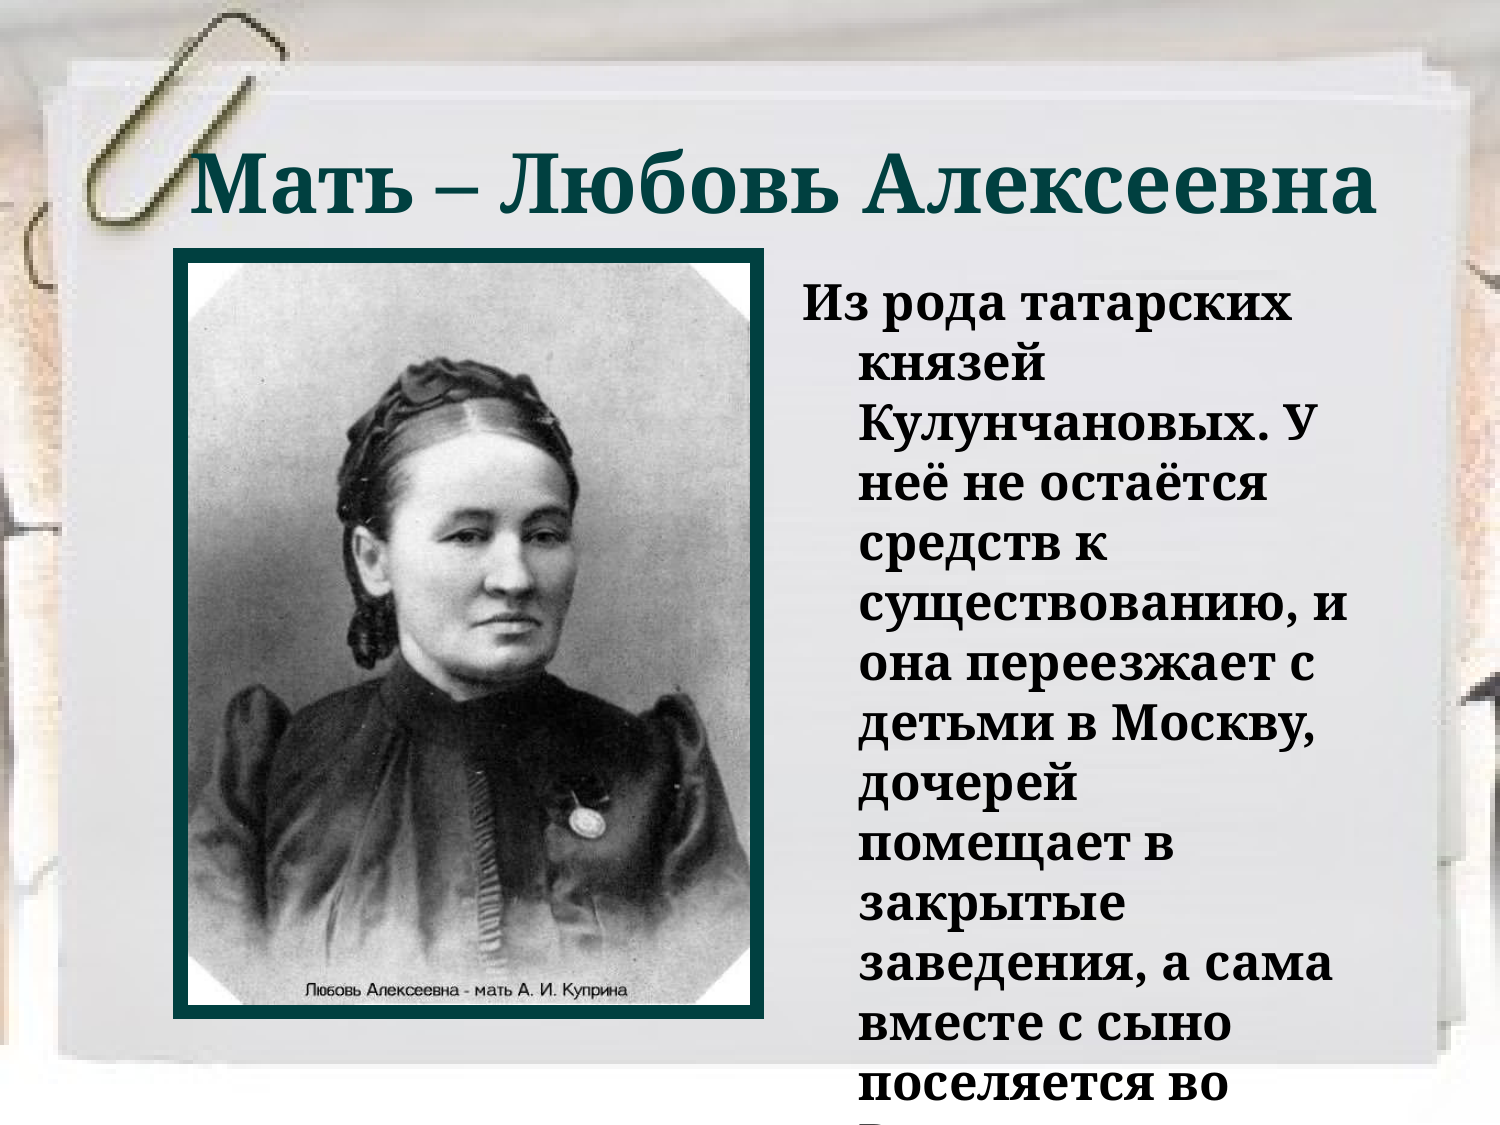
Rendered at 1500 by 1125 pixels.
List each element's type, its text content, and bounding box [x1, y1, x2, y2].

picture [0, 0, 1500, 1123]
title Мать – Любовь Алексеевна [174, 45, 1463, 238]
list Из рода татарских князей Кулунчановых. У неё не остаётся средств к существованию, и она переезжает с детьми в Москву, дочерей помещает в закрытые заведения, а сама вместе с сыно поселяется во Вдовьем доме [787, 262, 1375, 1005]
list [187, 262, 751, 1006]
